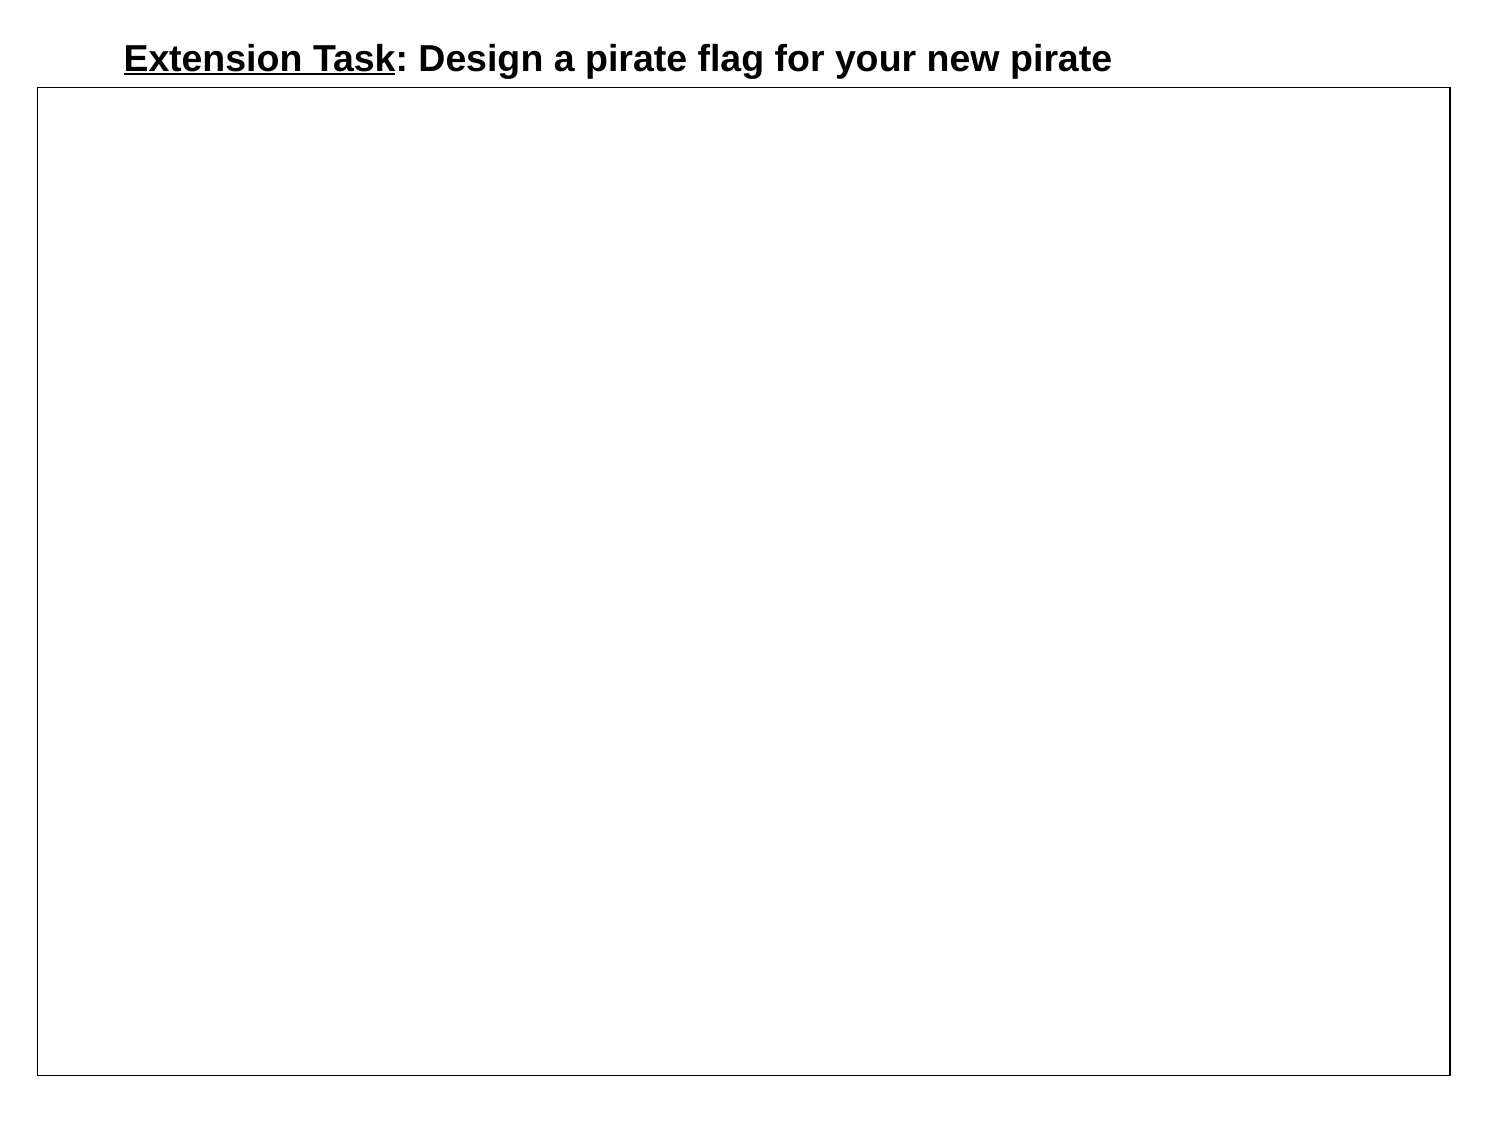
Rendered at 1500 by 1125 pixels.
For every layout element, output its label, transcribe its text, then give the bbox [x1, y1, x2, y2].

text_box [37, 87, 1450, 1076]
text_box Extension Task: Design a pirate flag for your new pirate [66, 26, 1284, 87]
